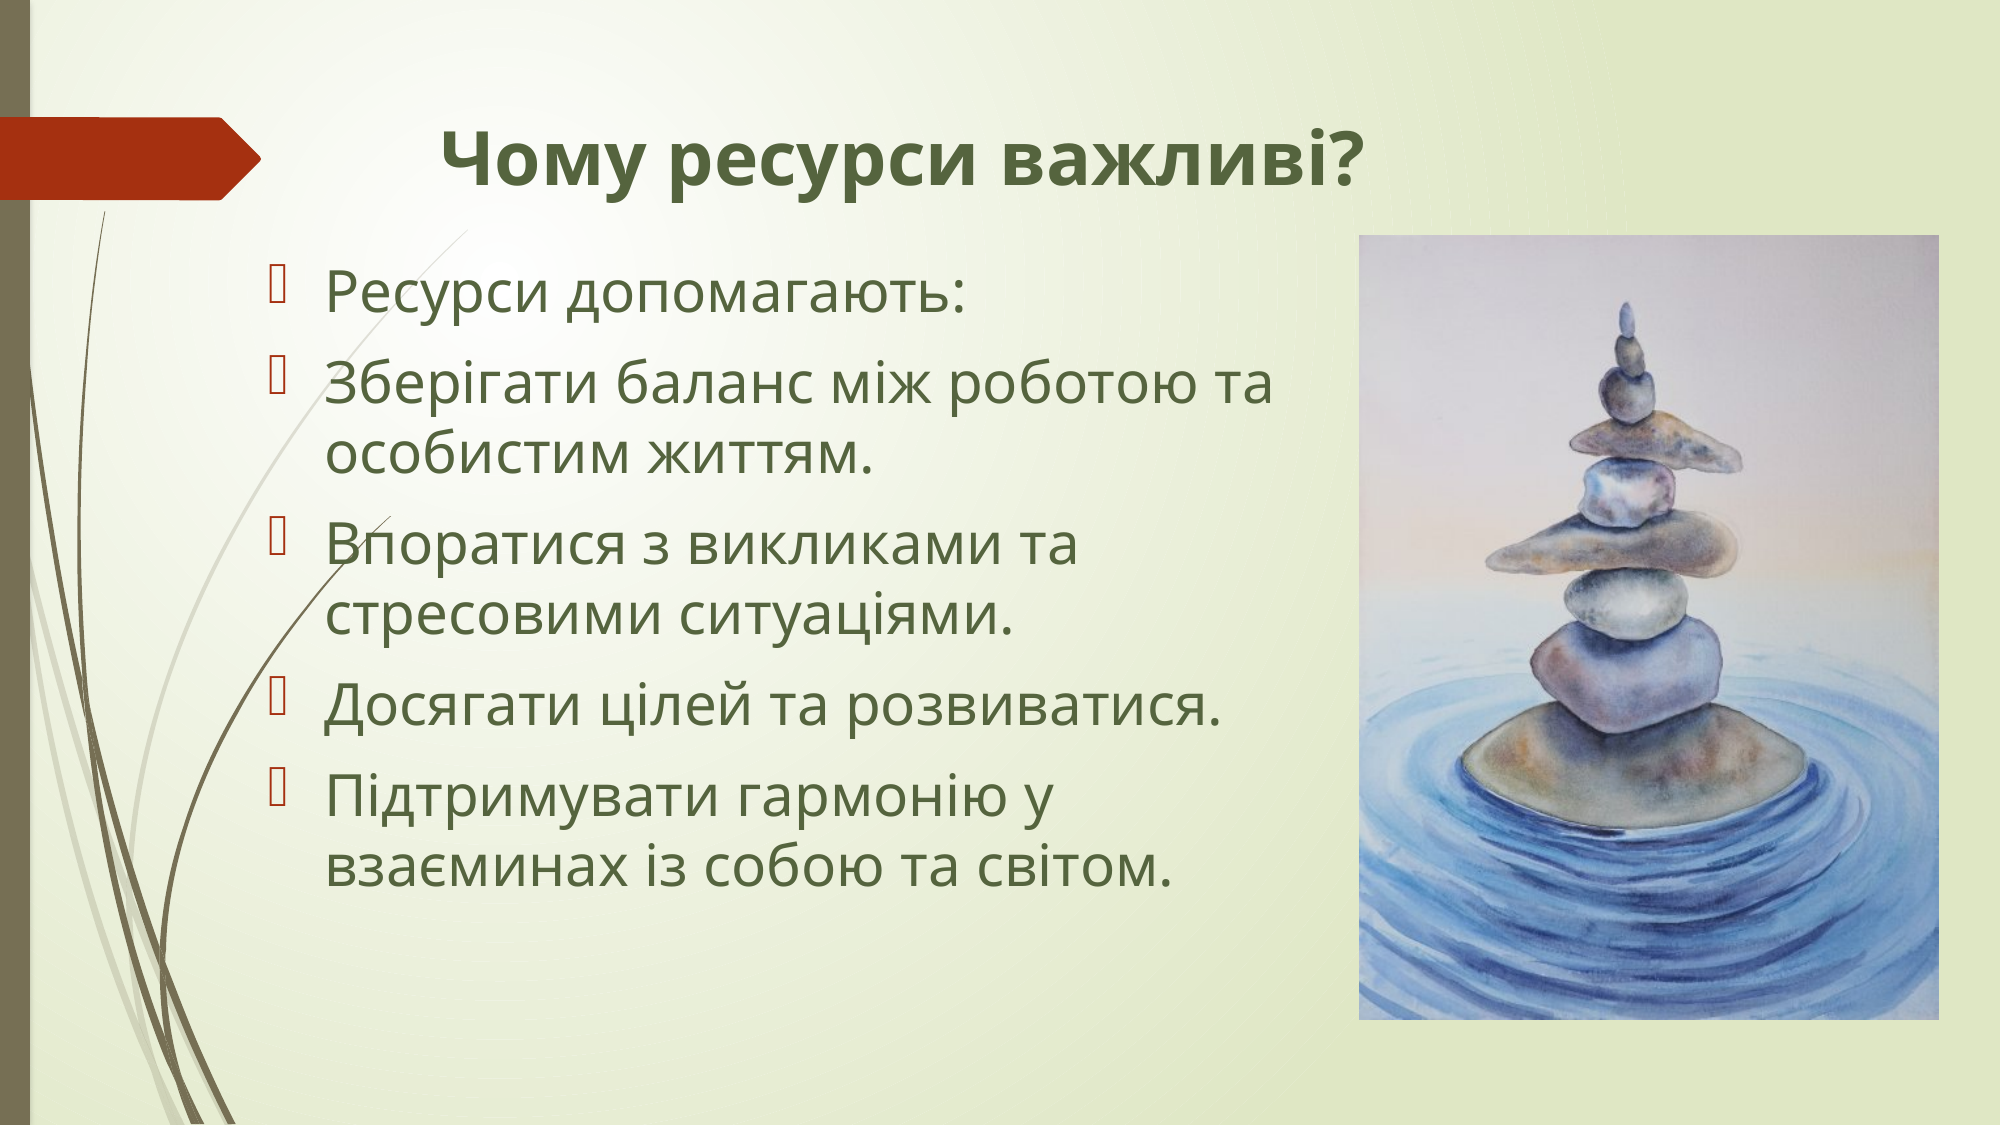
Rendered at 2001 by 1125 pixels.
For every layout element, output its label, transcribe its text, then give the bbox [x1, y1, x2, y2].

list Ресурси допомагають: Зберігати баланс між роботою та особистим життям. Впоратися з викликами та стресовими ситуаціями. Досягати цілей та розвиватися. Підтримувати гармонію у взаєминах із собою та світом. [252, 247, 1342, 1020]
picture [1358, 234, 1939, 1021]
title Чому ресурси важливі? [425, 102, 1888, 248]
